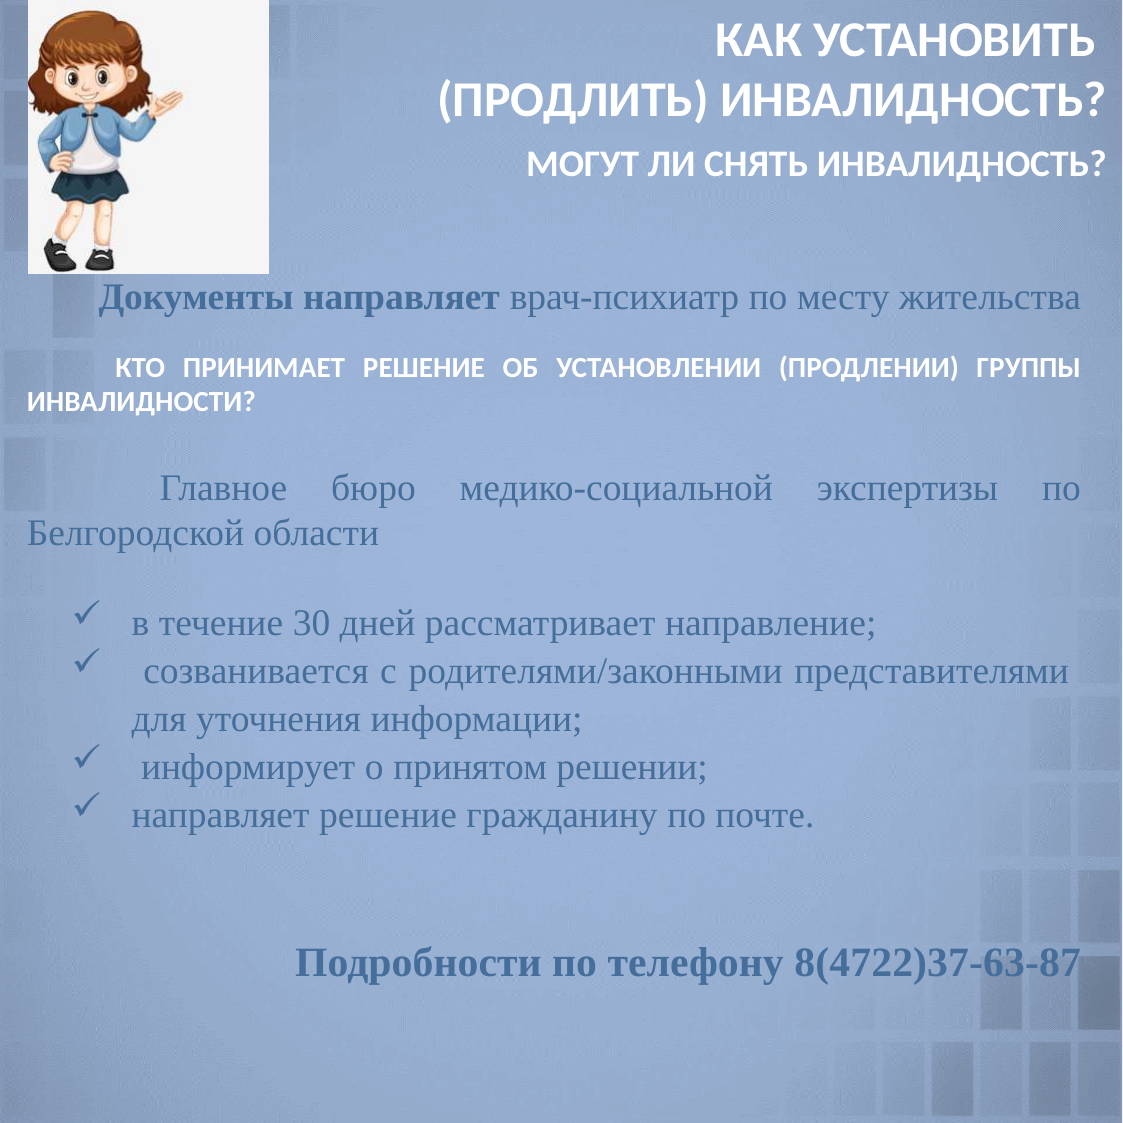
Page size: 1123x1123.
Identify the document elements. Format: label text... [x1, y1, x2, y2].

picture [28, 0, 269, 274]
text_box Кто принимает решение об установлении (продлении) группы инвалидности? Главное бюро медико-социальной экспертизы по Белгородской области в течение 30 дней рассматривает направление; созванивается с родителями/законными представителями для уточнения информации; информирует о принятом решении; направляет решение гражданину по почте. Подробности по телефону 8(4722)37-63-87 [12, 340, 1097, 993]
text_box Документы направляет врач-психиатр по месту жительства [58, 264, 1097, 325]
text_box Как установить (продлить) инвалидность? Могут ли снять инвалидность? [269, 0, 1123, 195]
